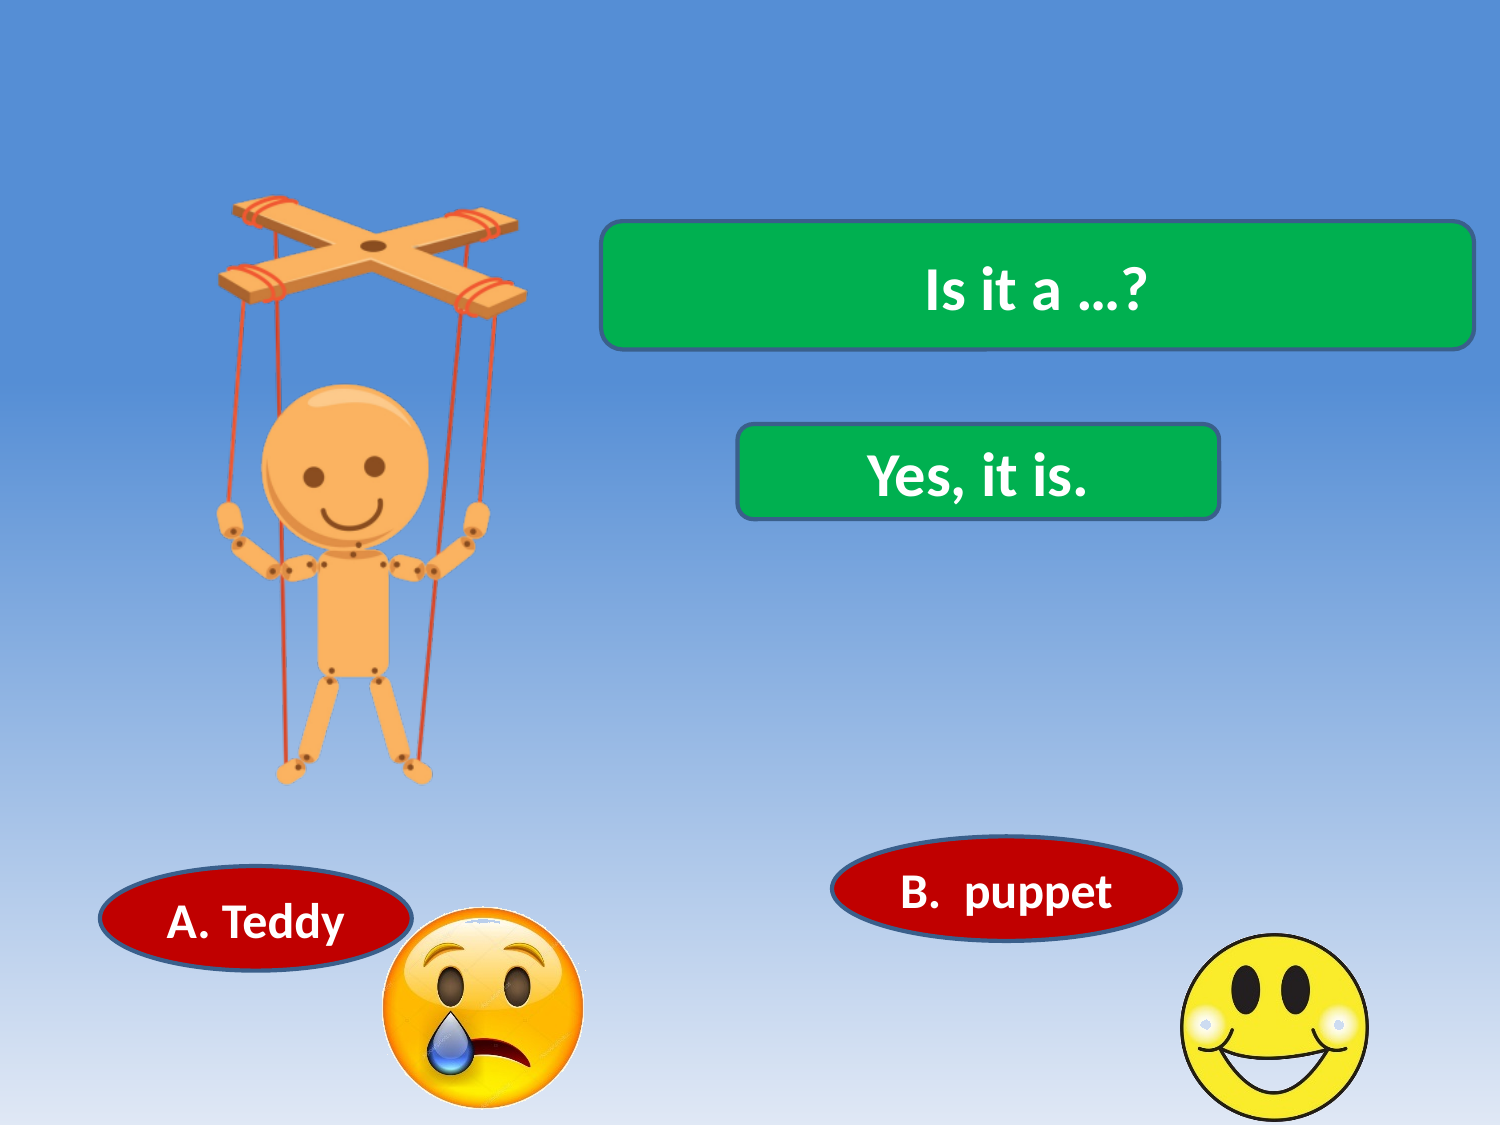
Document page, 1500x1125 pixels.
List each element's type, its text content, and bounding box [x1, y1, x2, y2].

text_box A. Teddy [97, 872, 386, 973]
text_box Is it a …? [687, 219, 1477, 352]
text_box Yes, it is. [735, 421, 1222, 522]
picture [1180, 932, 1369, 1122]
picture [39, 168, 683, 863]
text_box B. puppet [829, 834, 1183, 944]
picture [363, 888, 603, 1125]
